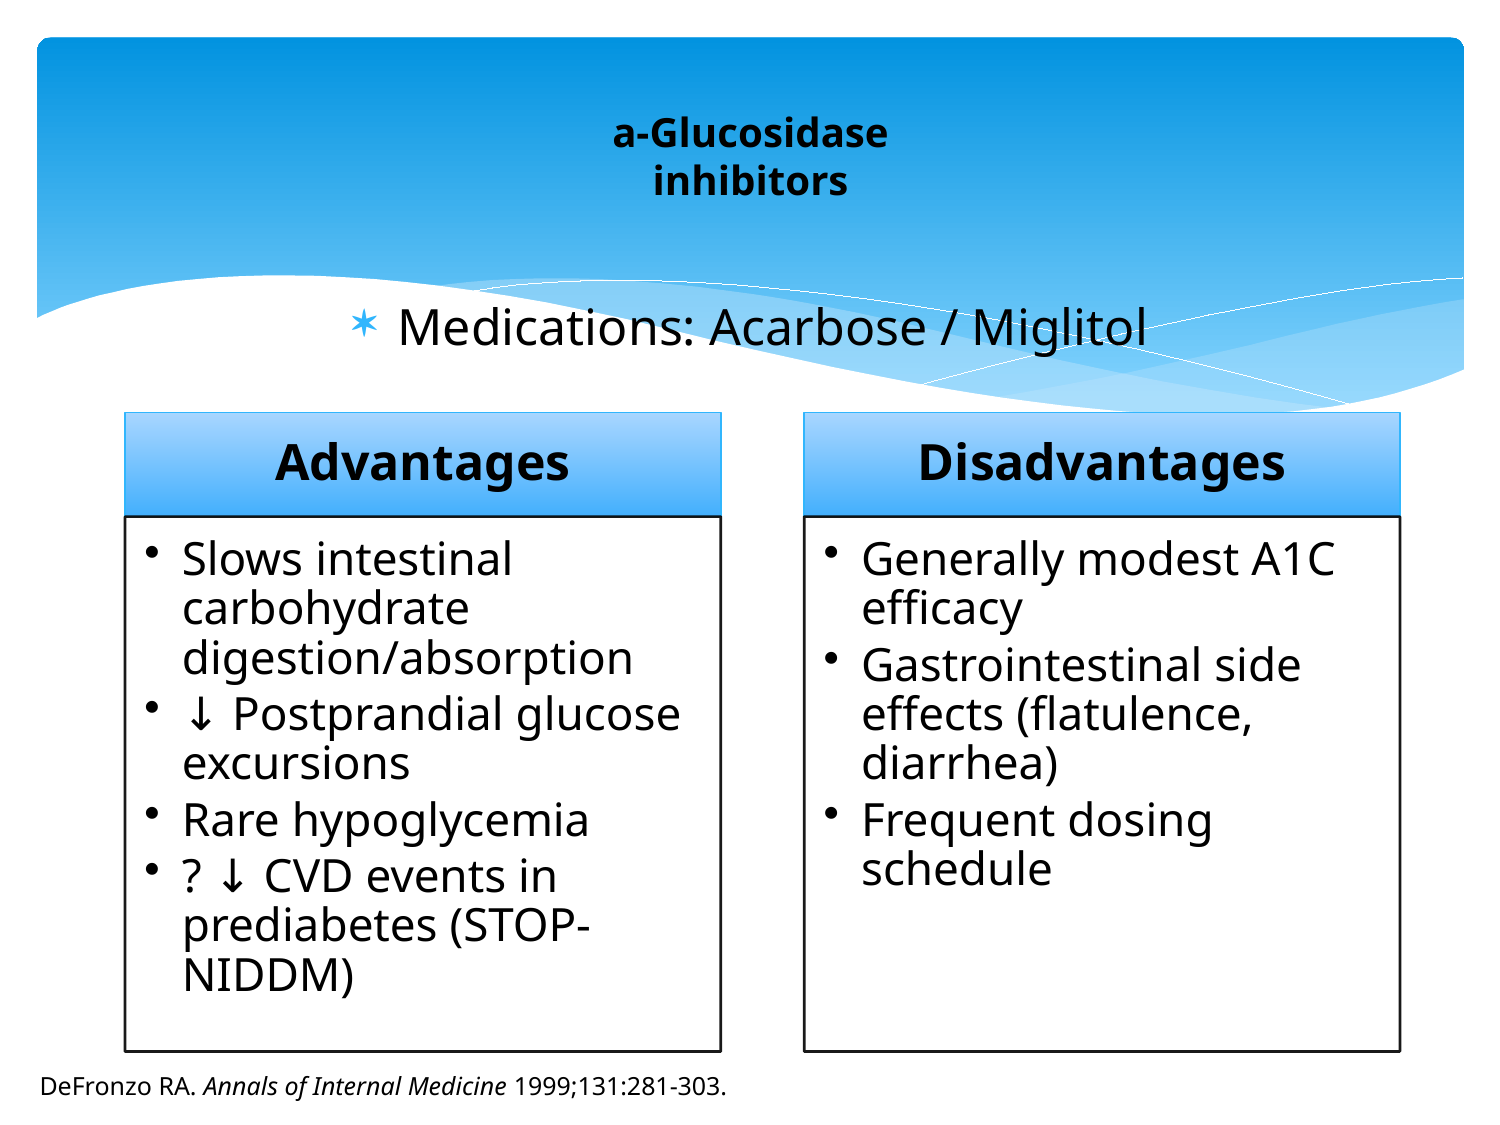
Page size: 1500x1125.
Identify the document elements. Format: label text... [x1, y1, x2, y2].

list Medications: Acarbose / Miglitol [193, 287, 1309, 402]
title a-Glucosidase inhibitors [193, 50, 1309, 213]
text_box DeFronzo RA. Annals of Internal Medicine 1999;131:281-303. [24, 1063, 775, 1108]
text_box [124, 404, 1401, 1060]
